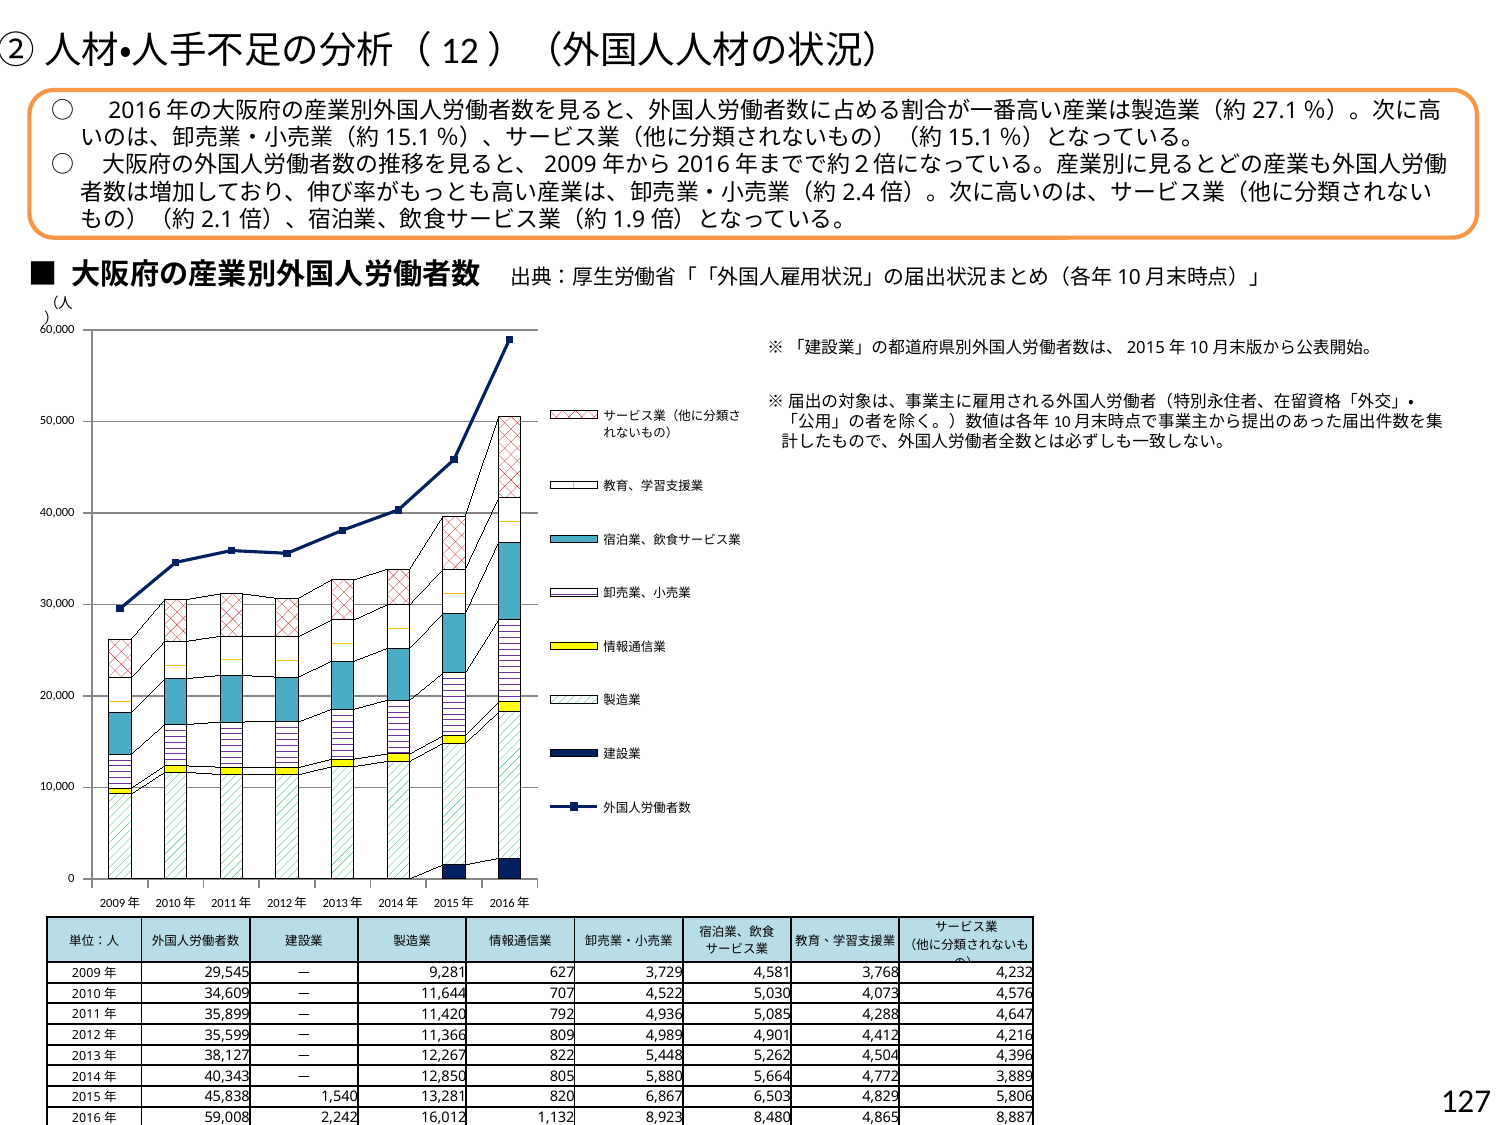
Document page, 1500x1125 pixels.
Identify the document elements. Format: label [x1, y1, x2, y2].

table_header [684, 918, 790, 961]
table_cell [684, 984, 790, 1002]
table_cell [900, 1087, 1032, 1106]
table_cell [251, 1025, 357, 1044]
table_cell [48, 1004, 141, 1023]
table_cell [359, 1087, 465, 1106]
table_cell [251, 984, 357, 1002]
table_cell [467, 1066, 574, 1085]
table_cell [575, 1046, 682, 1064]
table_header [792, 918, 898, 961]
table_cell [467, 1046, 574, 1064]
table_cell [575, 1108, 682, 1125]
table_cell [142, 1046, 249, 1064]
table_cell [792, 1046, 898, 1064]
table_cell [142, 1108, 249, 1125]
table_cell [359, 1004, 465, 1023]
table_cell [792, 984, 898, 1002]
table_cell [467, 1108, 574, 1125]
table_cell [575, 1066, 682, 1085]
table_header [467, 918, 574, 961]
table_cell [792, 1004, 898, 1023]
table_cell [684, 1004, 790, 1023]
text_box [12, 87, 1480, 316]
table_cell [467, 1025, 574, 1044]
text_box [1156, 1069, 1500, 1125]
table_cell [142, 1025, 249, 1044]
table_cell [142, 1004, 249, 1023]
table_cell [48, 1046, 141, 1064]
table_cell [251, 963, 357, 982]
table_cell [575, 1087, 682, 1106]
table_cell [359, 1108, 465, 1125]
table_cell [251, 1004, 357, 1023]
table_cell [900, 1004, 1032, 1023]
table_cell [251, 1046, 357, 1064]
table_cell [467, 1087, 574, 1106]
table_cell [684, 1108, 790, 1125]
table_cell [48, 1066, 141, 1085]
table_cell [467, 984, 574, 1002]
table_cell [48, 984, 141, 1002]
table_cell [900, 963, 1032, 982]
table_cell [900, 1108, 1032, 1125]
table_cell [684, 1066, 790, 1085]
table_cell [142, 963, 249, 982]
table_cell [575, 984, 682, 1002]
table_cell [251, 1087, 357, 1106]
table_cell [467, 963, 574, 982]
table_header [359, 918, 465, 961]
table_cell [792, 1066, 898, 1085]
table_cell [792, 1025, 898, 1044]
table_cell [359, 963, 465, 982]
table_cell [48, 1108, 141, 1125]
table_cell [684, 1025, 790, 1044]
table_cell [792, 963, 898, 982]
table_header [142, 918, 249, 961]
table_cell [48, 1025, 141, 1044]
table_cell [900, 1066, 1032, 1085]
table_cell [575, 1025, 682, 1044]
table_cell [900, 1046, 1032, 1064]
table_cell [684, 963, 790, 982]
table_cell [684, 1046, 790, 1064]
table_cell [575, 1004, 682, 1023]
table_cell [684, 1087, 790, 1106]
table_cell [792, 1108, 898, 1125]
table_cell [467, 1004, 574, 1023]
chart [29, 284, 754, 917]
text_box [0, 19, 916, 79]
table_cell [251, 1066, 357, 1085]
table_cell [142, 984, 249, 1002]
table_cell [575, 963, 682, 982]
table_cell [900, 984, 1032, 1002]
table_cell [251, 1108, 357, 1125]
table_header [575, 918, 682, 961]
table_cell [359, 1025, 465, 1044]
text_box [754, 381, 1463, 458]
text_box [754, 329, 1462, 365]
table_cell [48, 1087, 141, 1106]
table_header [900, 918, 1032, 961]
table_cell [142, 1066, 249, 1085]
table_cell [142, 1087, 249, 1106]
table_cell [48, 963, 141, 982]
table_cell [359, 984, 465, 1002]
table_header [48, 918, 141, 961]
table_header [251, 918, 357, 961]
table_cell [792, 1087, 898, 1106]
table_cell [359, 1046, 465, 1064]
table_cell [359, 1066, 465, 1085]
table_cell [900, 1025, 1032, 1044]
